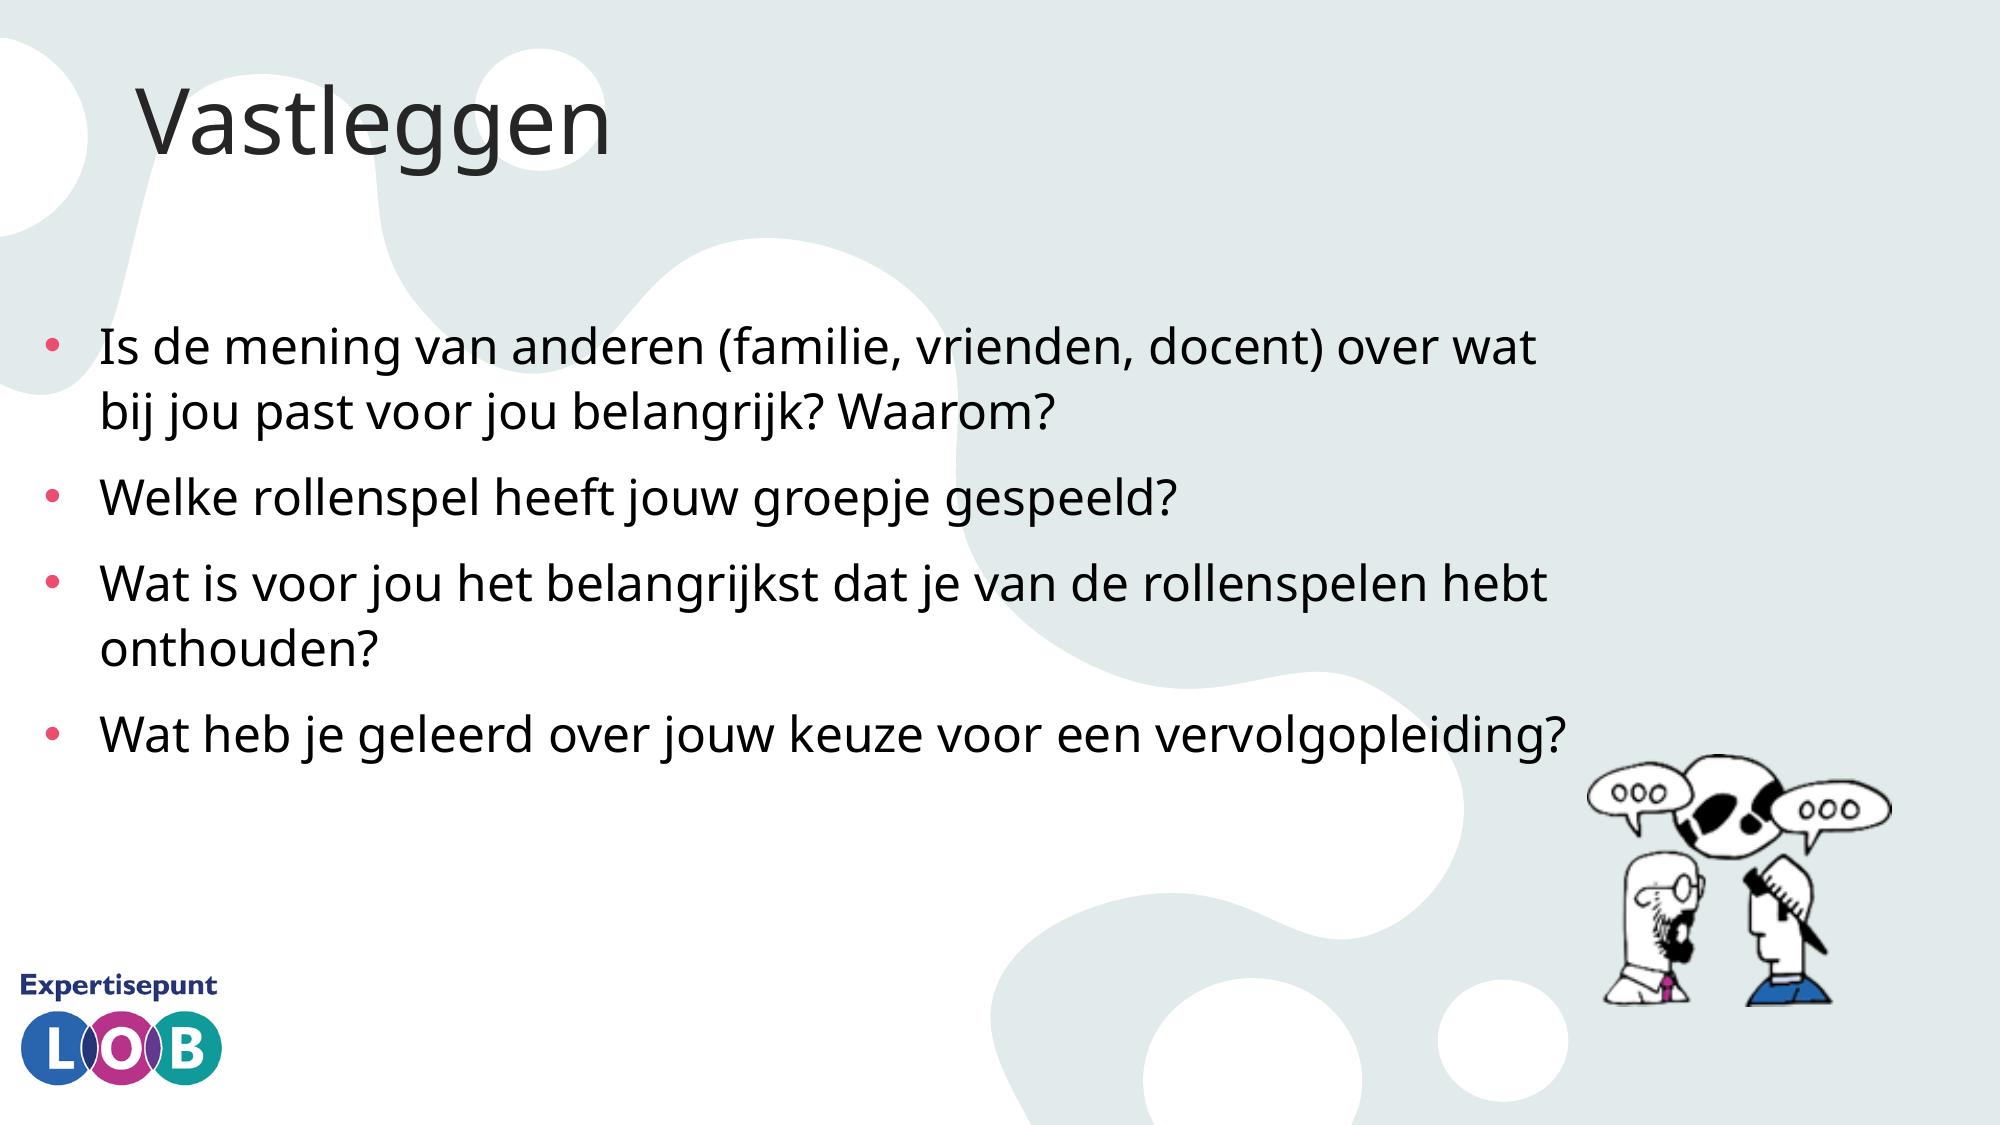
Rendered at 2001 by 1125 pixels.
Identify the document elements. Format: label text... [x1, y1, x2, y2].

picture [0, 947, 242, 1120]
picture [1587, 754, 1892, 1007]
text_box Is de mening van anderen (familie, vrienden, docent) over wat bij jou past voor jou belangrijk? Waarom? Welke rollenspel heeft jouw groepje gespeeld? Wat is voor jou het belangrijkst dat je van de rollenspelen hebt onthouden? Wat heb je geleerd over jouw keuze voor een vervolgopleiding? [28, 301, 1588, 836]
title Vastleggen [120, 0, 1921, 181]
